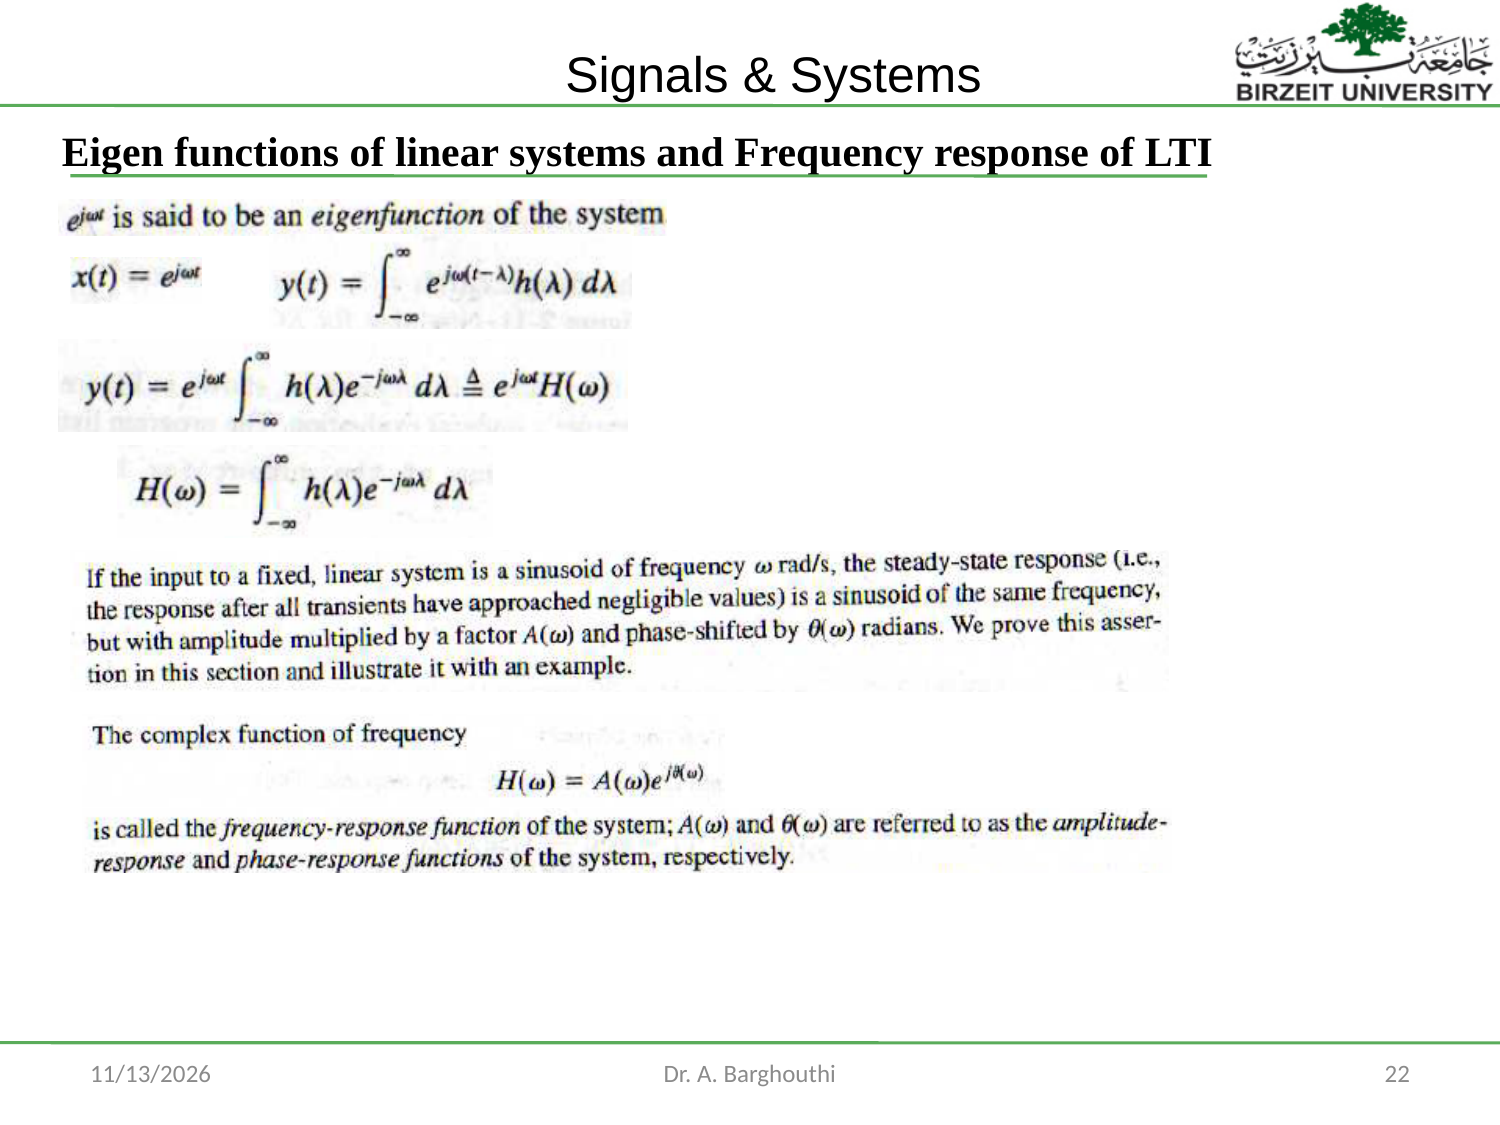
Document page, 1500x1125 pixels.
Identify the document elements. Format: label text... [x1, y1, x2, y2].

slide_number 22 [1074, 1042, 1425, 1103]
picture [58, 198, 667, 329]
picture [116, 445, 493, 538]
picture [1230, 0, 1500, 104]
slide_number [75, 1042, 425, 1103]
picture [70, 550, 1169, 692]
list Eigen functions of linear systems and Frequency response of LTI [46, 117, 1336, 235]
picture [81, 714, 1172, 873]
footer Dr. A. Barghouthi [512, 1042, 988, 1103]
picture [70, 257, 202, 304]
picture [58, 339, 628, 433]
